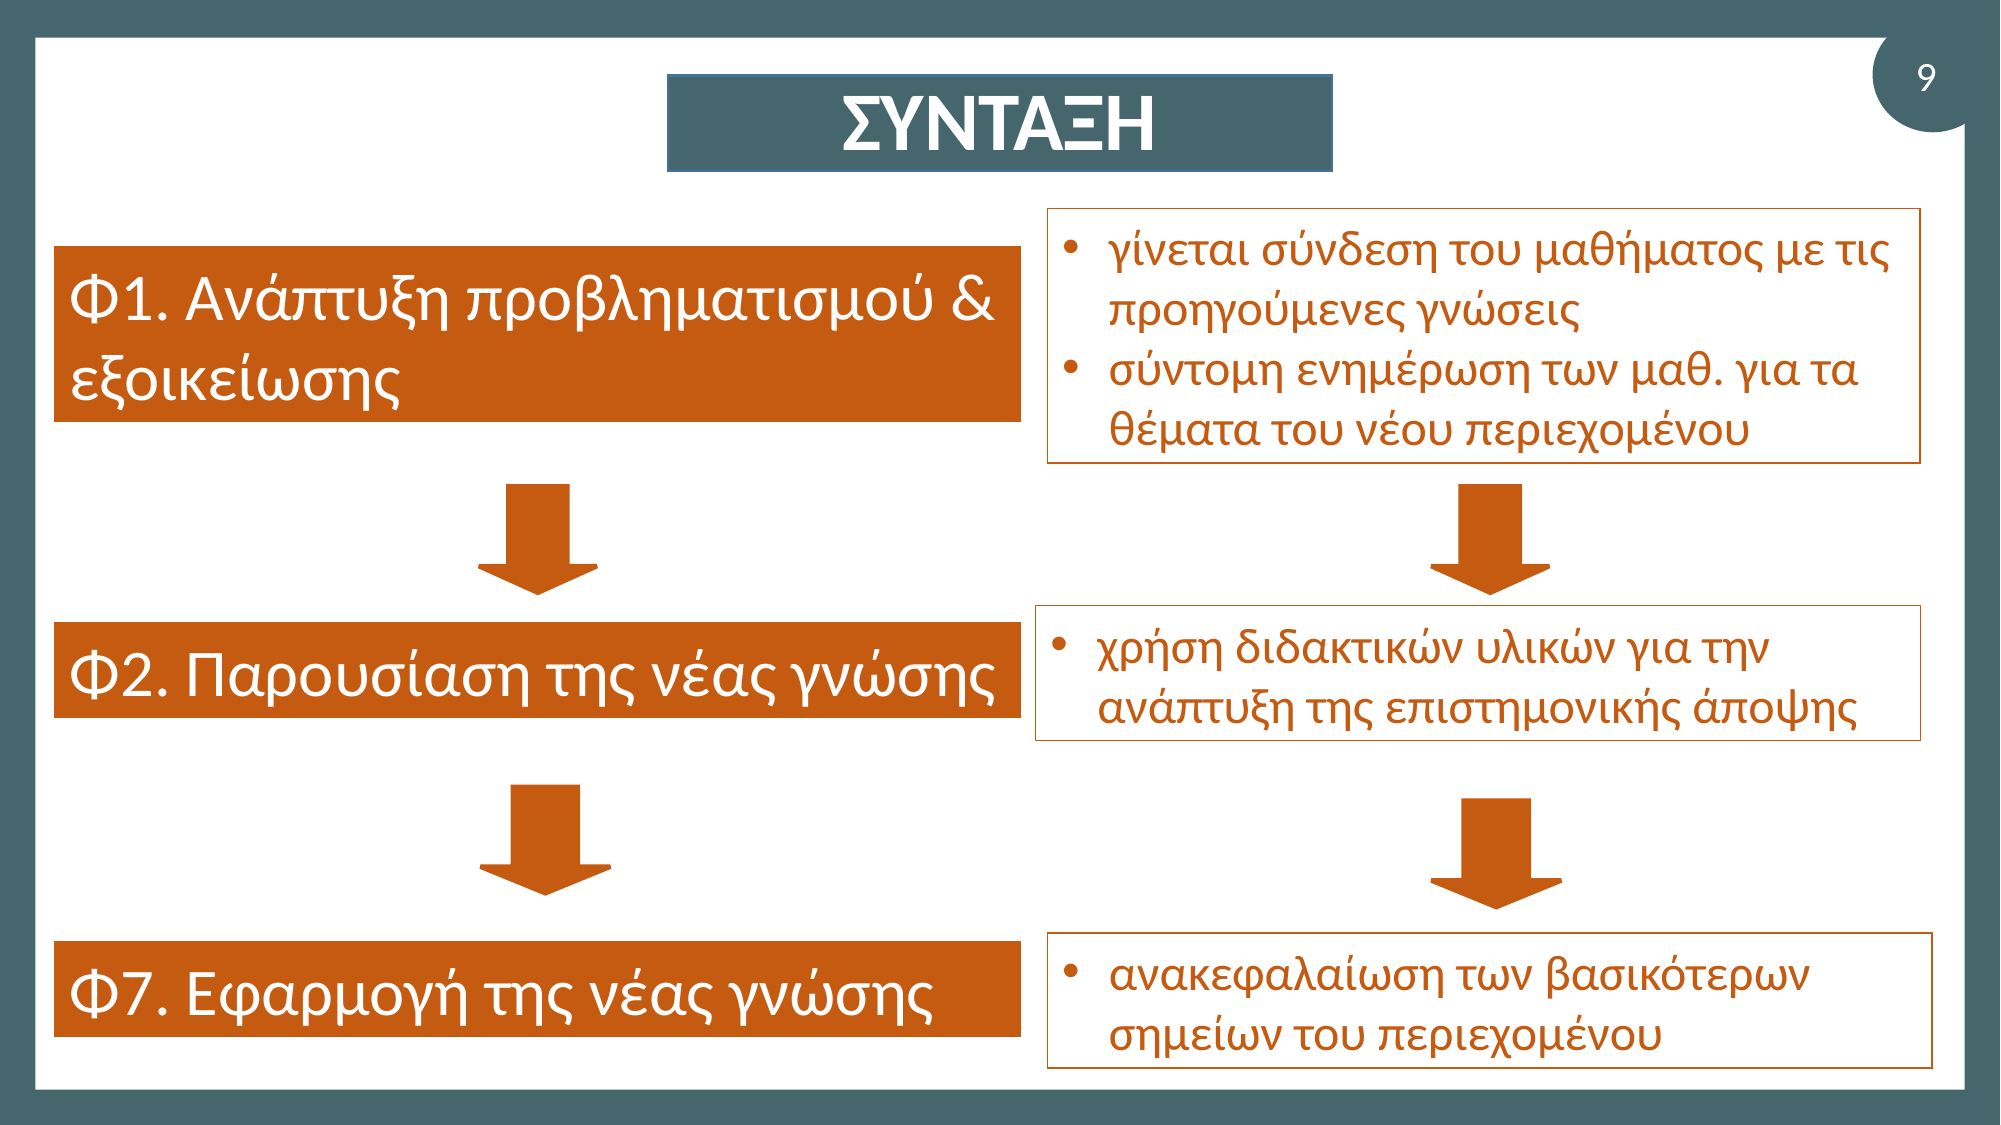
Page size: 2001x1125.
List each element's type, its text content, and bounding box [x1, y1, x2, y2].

text_box [480, 786, 611, 894]
text_box [478, 486, 597, 593]
text_box γίνεται σύνδεση του μαθήματος με τις προηγούμενες γνώσεις σύντομη ενημέρωση των μαθ. για τα θέματα του νέου περιεχομένου [1047, 208, 1921, 464]
text_box Φ1. Ανάπτυξη προβληματισμού & εξοικείωσης [54, 246, 1021, 422]
text_box [1431, 486, 1550, 593]
text_box ΣΥΝΤΑΞΗ [667, 74, 1333, 172]
text_box χρήση διδακτικών υλικών για την ανάπτυξη της επιστημονικής άποψης [1035, 605, 1921, 741]
text_box Φ7. Εφαρμογή της νέας γνώσης [54, 941, 1021, 1037]
slide_number 9 [1865, 44, 1987, 105]
text_box ανακεφαλαίωση των βασικότερων σημείων του περιεχομένου [1047, 933, 1933, 1068]
text_box Φ2. Παρουσίαση της νέας γνώσης [54, 622, 1021, 718]
text_box [1431, 800, 1562, 908]
